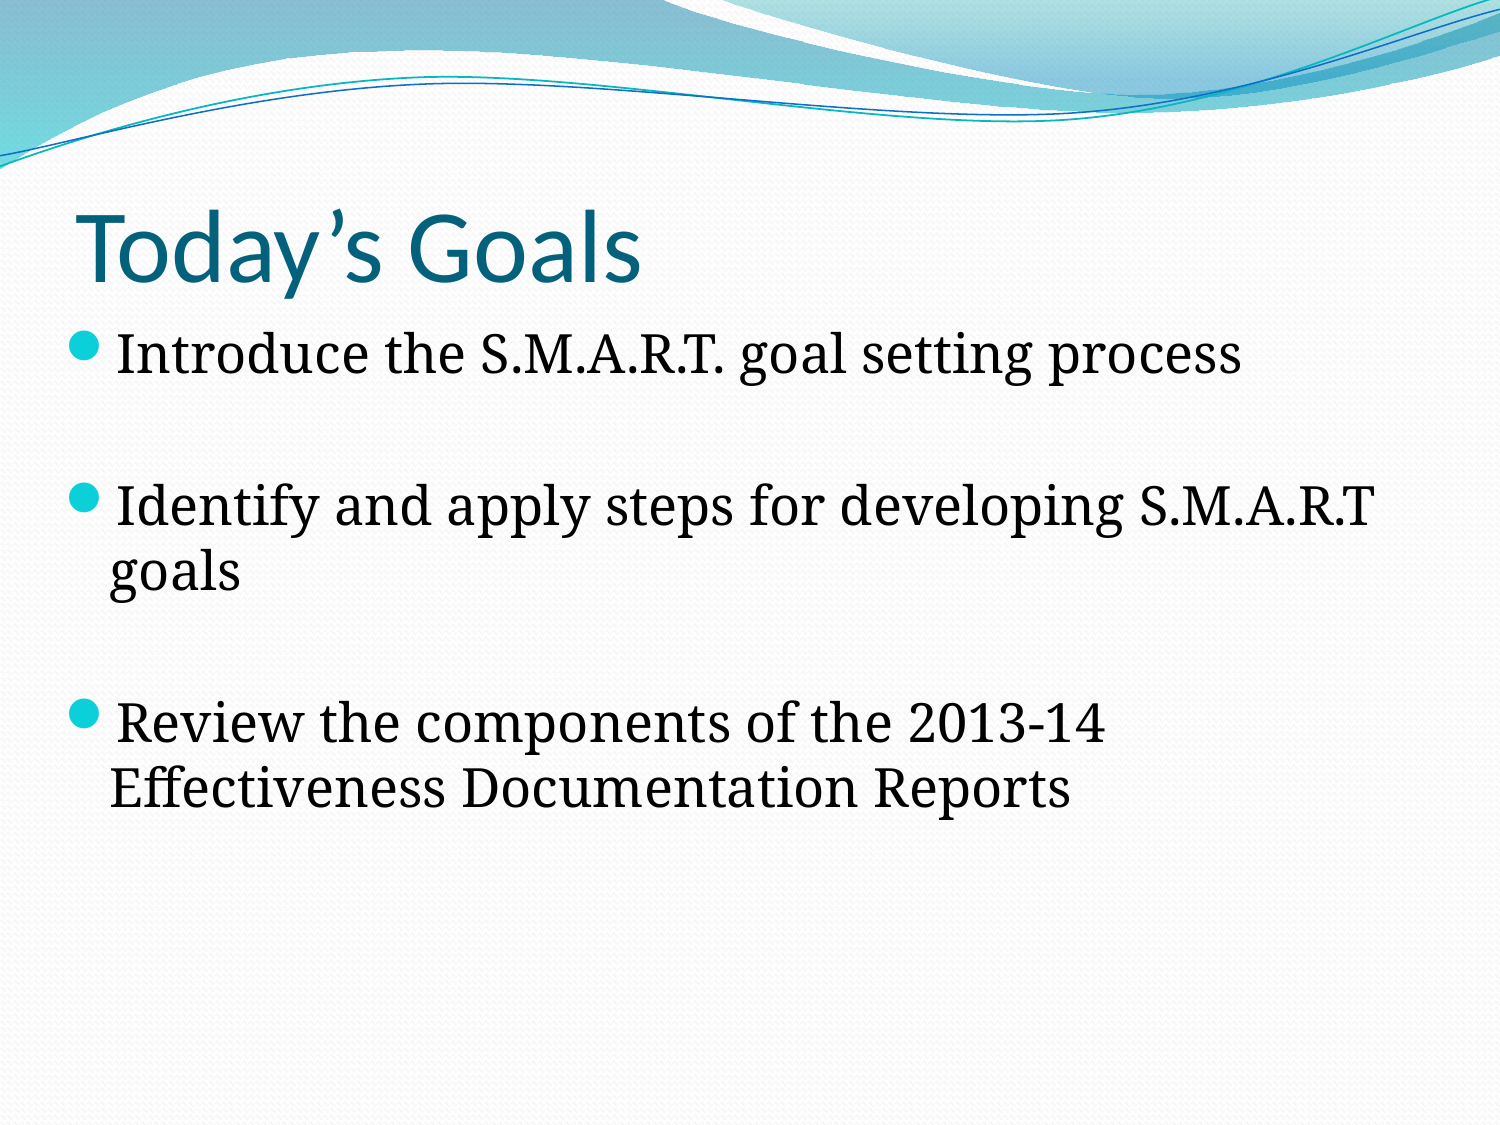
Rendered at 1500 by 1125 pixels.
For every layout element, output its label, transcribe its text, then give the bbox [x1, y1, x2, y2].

list Introduce the S.M.A.R.T. goal setting process Identify and apply steps for developing S.M.A.R.T goals Review the components of the 2013-14 Effectiveness Documentation Reports [50, 312, 1400, 1033]
title Today’s Goals [75, 115, 1425, 303]
